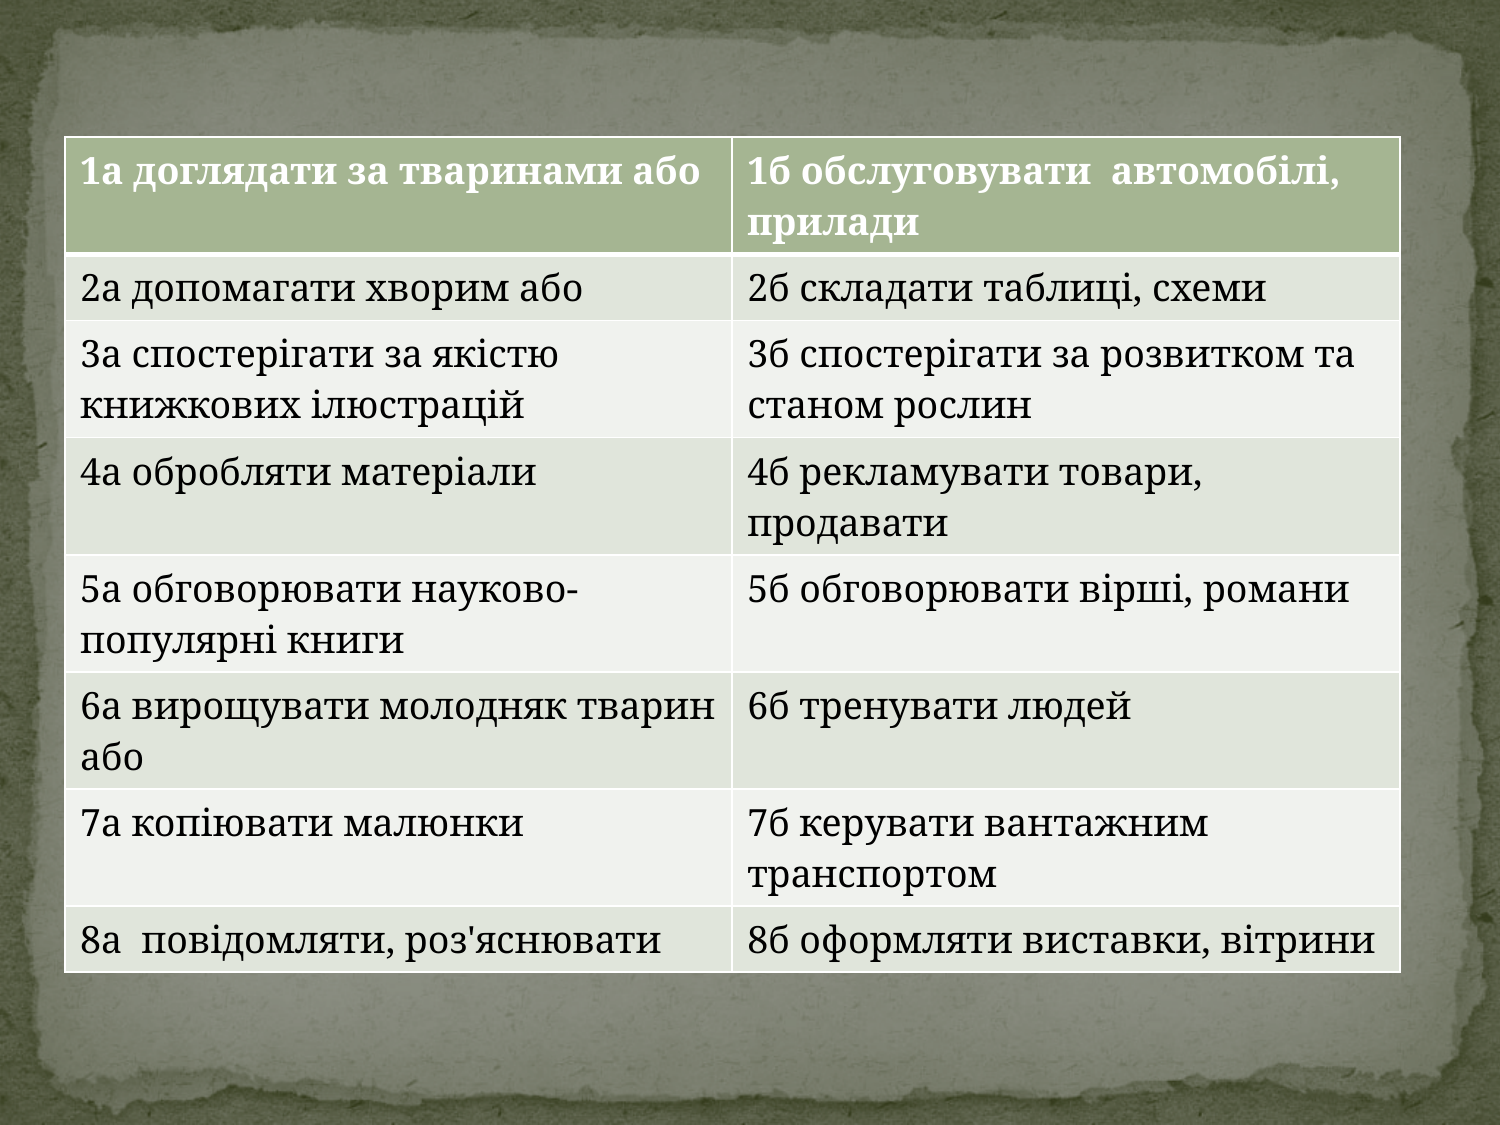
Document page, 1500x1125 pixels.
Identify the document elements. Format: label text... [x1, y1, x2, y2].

table_header 1а доглядати за тваринами або [66, 138, 731, 252]
table_cell 8а повідомляти, роз'яснювати [66, 907, 731, 971]
table_cell 8б оформляти виставки, вітрини [733, 907, 1399, 971]
table_cell 3а спостерігати за якістю книжкових ілюстрацій [66, 321, 731, 437]
table_cell 7б керувати вантажним транспортом [733, 790, 1399, 905]
table_cell 7а копіювати малюнки [66, 790, 731, 905]
table_cell 2а допомагати хворим або [66, 257, 731, 320]
table_cell 6а вирощувати молодняк тварин або [66, 673, 731, 788]
table_cell 4б рекламувати товари, продавати [733, 438, 1399, 554]
table_cell 4а обробляти матеріали [66, 438, 731, 554]
table_cell 6б тренувати людей [733, 673, 1399, 788]
table_cell 3б спостерігати за розвитком та станом рослин [733, 321, 1399, 437]
table_header 1б обслуговувати автомобілі, прилади [733, 138, 1399, 252]
table_cell 5б обговорювати вірші, романи [733, 556, 1399, 671]
table_cell 5а обговорювати науково-популярні книги [66, 556, 731, 671]
table_cell 2б складати таблиці, схеми [733, 257, 1399, 320]
